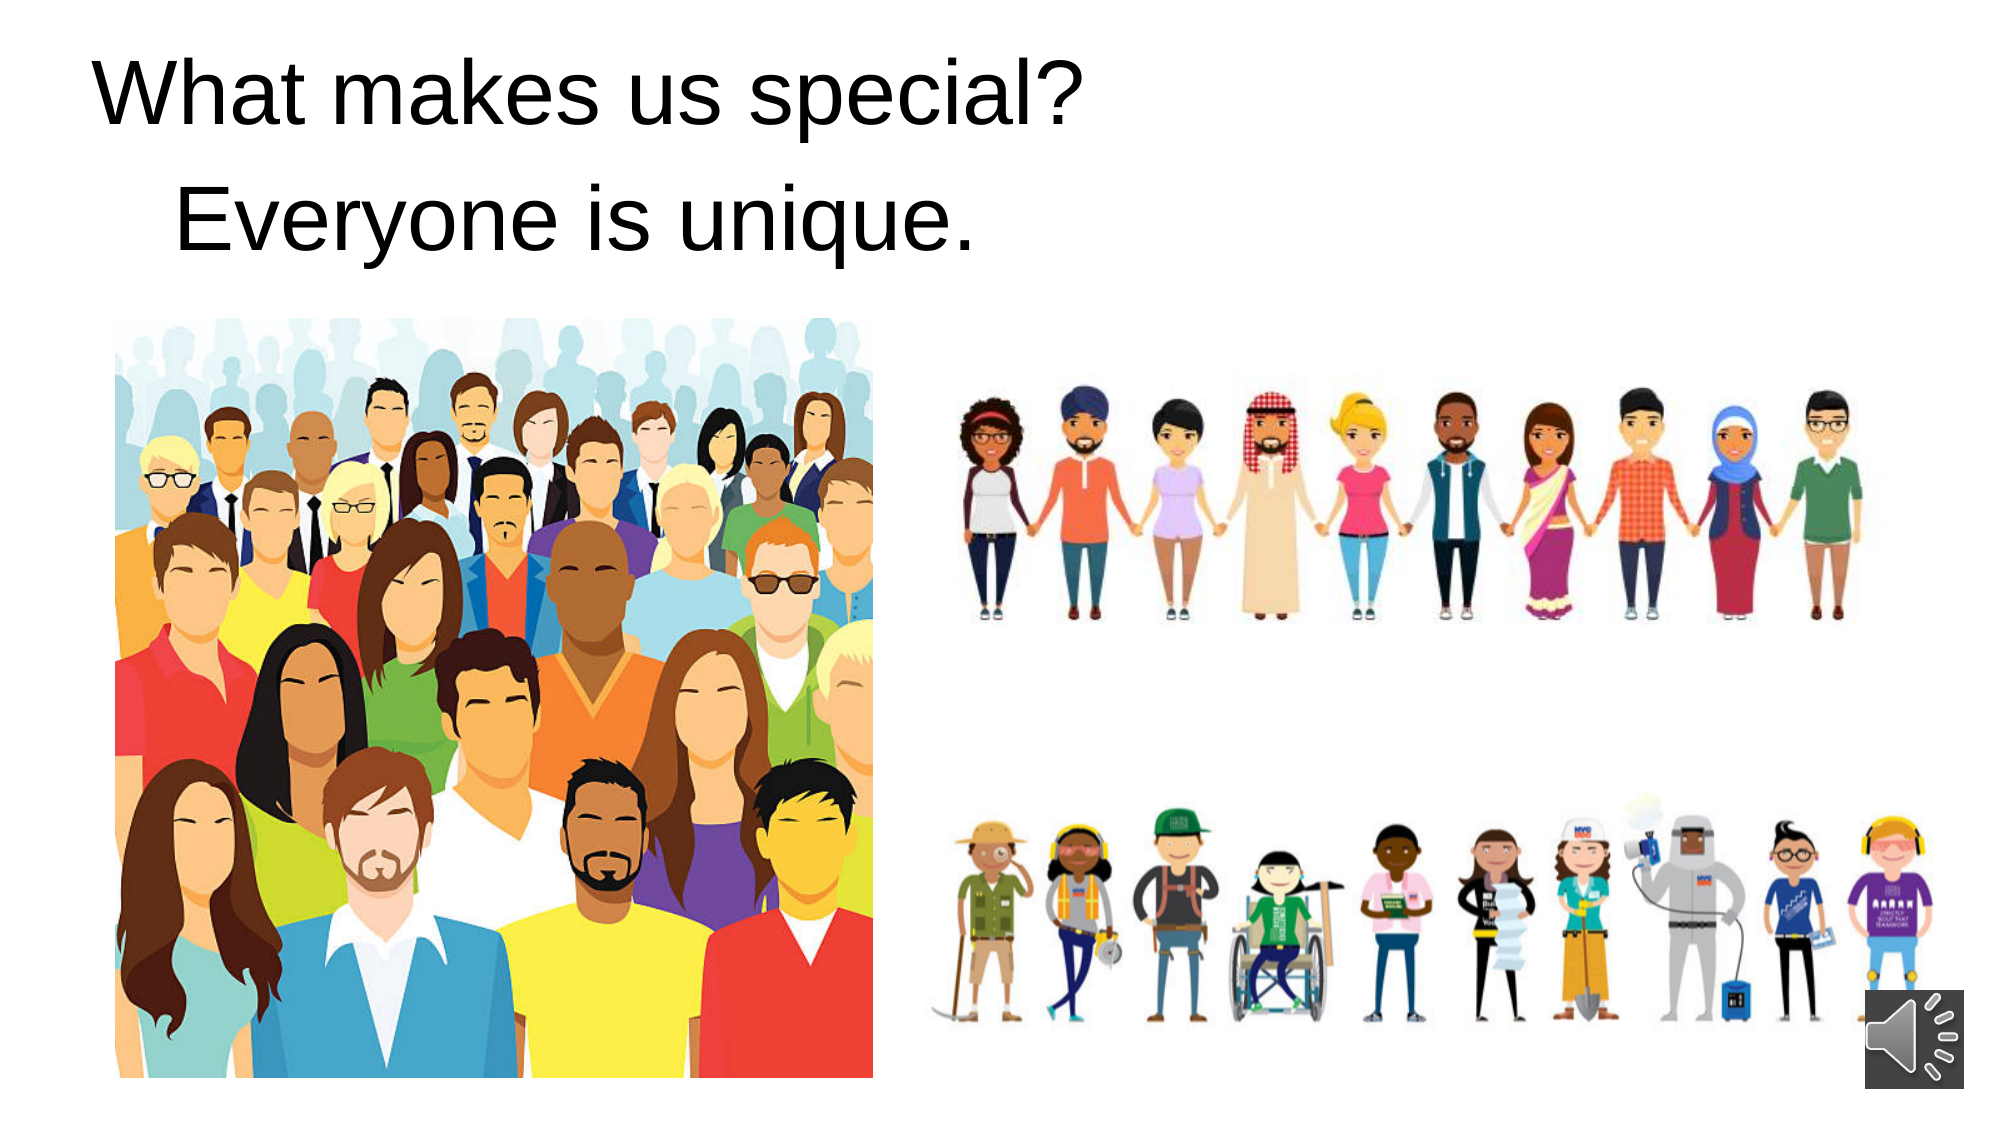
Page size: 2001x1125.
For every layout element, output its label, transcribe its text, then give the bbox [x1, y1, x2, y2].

text_box Everyone is unique. [158, 151, 1020, 277]
picture [921, 743, 1965, 1090]
picture [115, 318, 873, 1078]
text_box What makes us special? [76, 25, 1102, 150]
picture [937, 277, 1886, 639]
